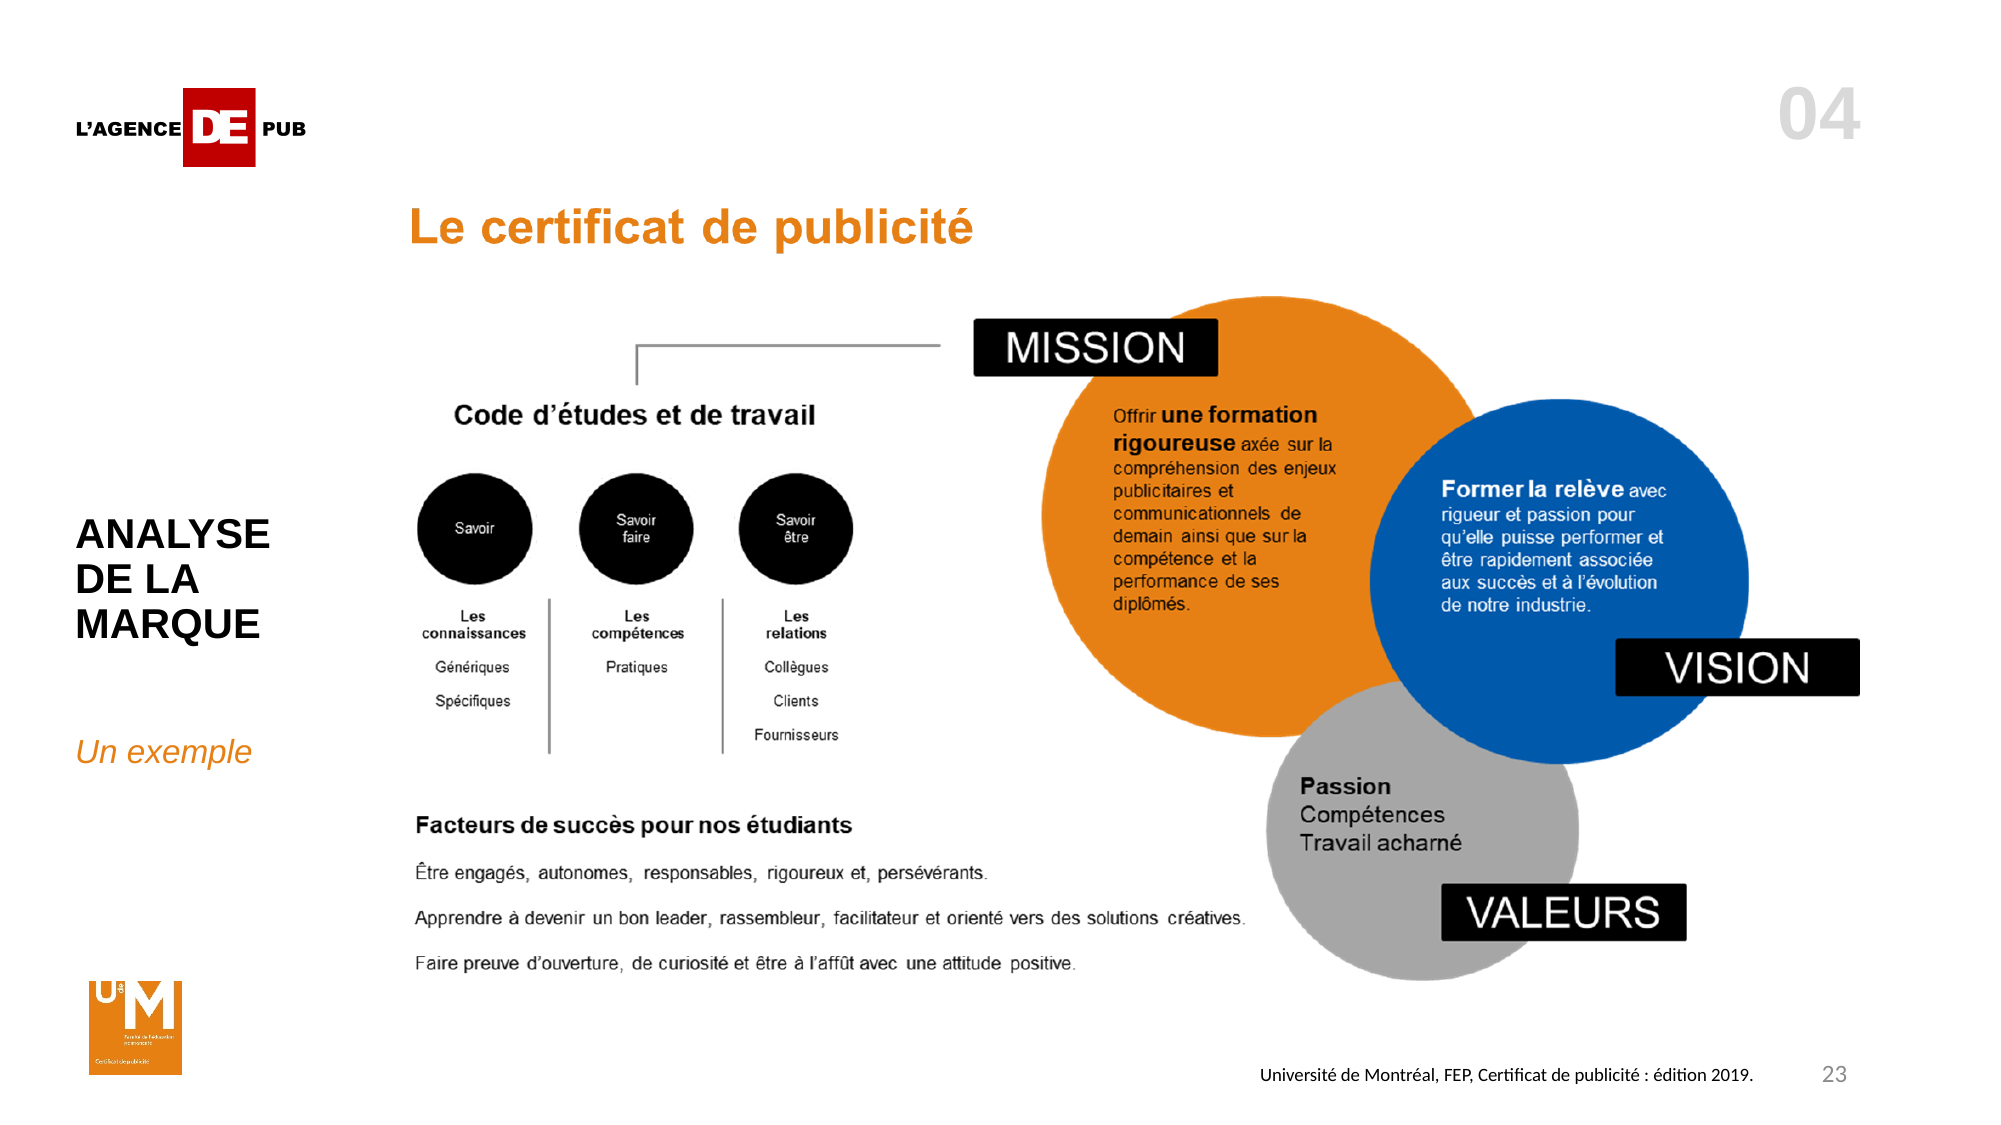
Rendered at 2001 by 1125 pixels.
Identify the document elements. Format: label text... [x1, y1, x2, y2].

picture [89, 981, 182, 1075]
text_box ANALYSE DE LA MARQUE Un exemple [60, 302, 423, 1016]
picture [378, 135, 1862, 986]
text_box Université de Montréal, FEP, Certificat de publicité : édition 2019. [1245, 1055, 1769, 1093]
slide_number 23 [1412, 1042, 1863, 1103]
text_box 04 [1762, 57, 1877, 163]
picture [63, 85, 322, 184]
